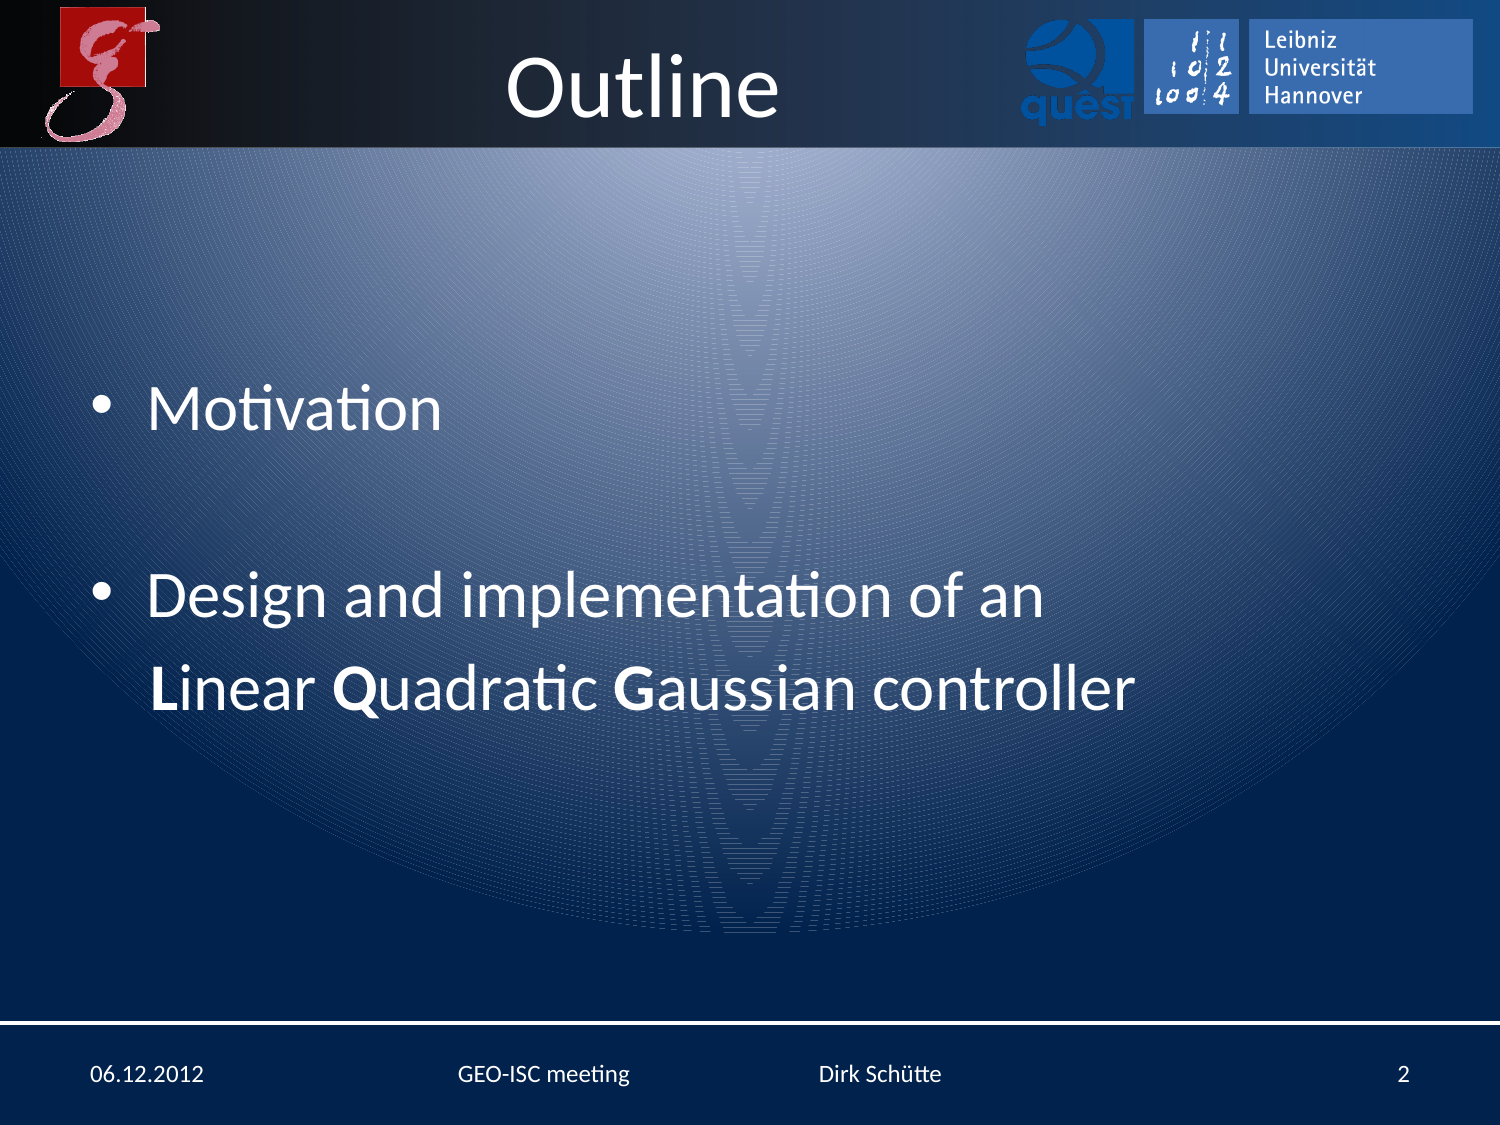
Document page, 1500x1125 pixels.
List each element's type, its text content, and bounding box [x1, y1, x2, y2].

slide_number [75, 1042, 425, 1103]
title Outline [159, 0, 1128, 161]
list Motivation Design and implementation of an Linear Quadratic Gaussian controller [75, 262, 1425, 1005]
picture [1128, 0, 1500, 148]
footer GEO-ISC meeting Dirk Schütte [442, 1042, 1058, 1103]
slide_number 2 [1074, 1042, 1425, 1103]
picture [0, 0, 159, 148]
